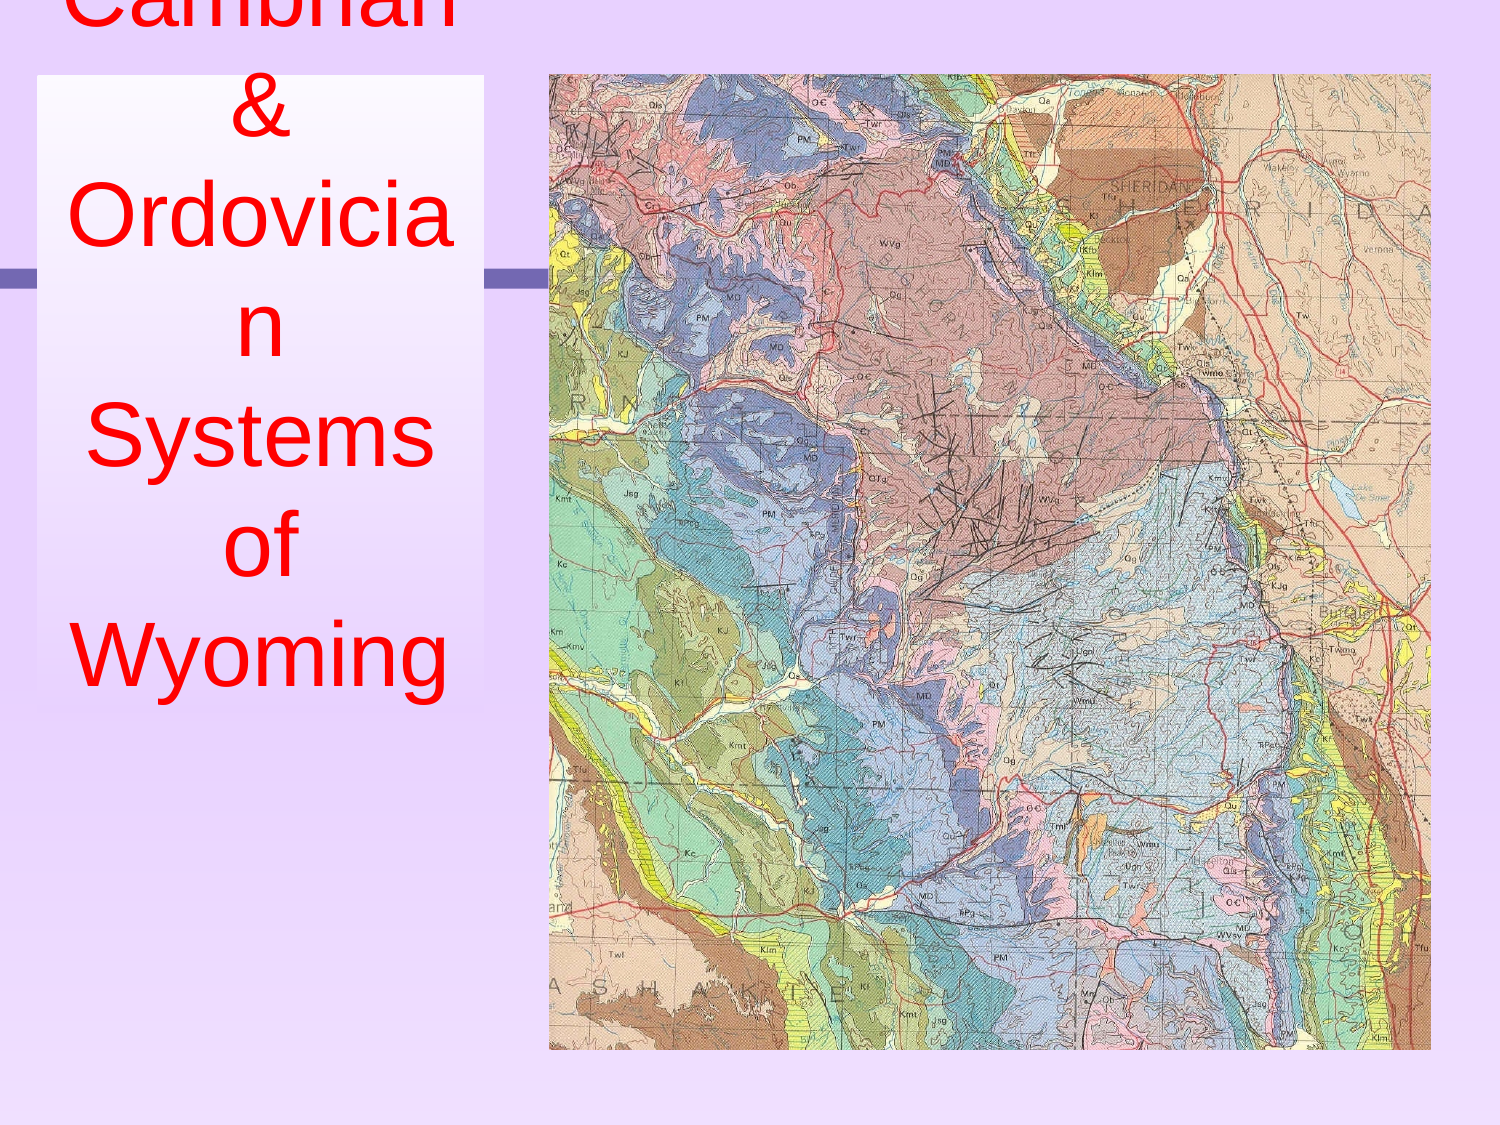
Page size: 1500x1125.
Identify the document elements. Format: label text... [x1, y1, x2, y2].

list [549, 74, 1431, 1051]
text_box The Cambrian & Ordovician Systems of Wyoming [37, 75, 484, 713]
